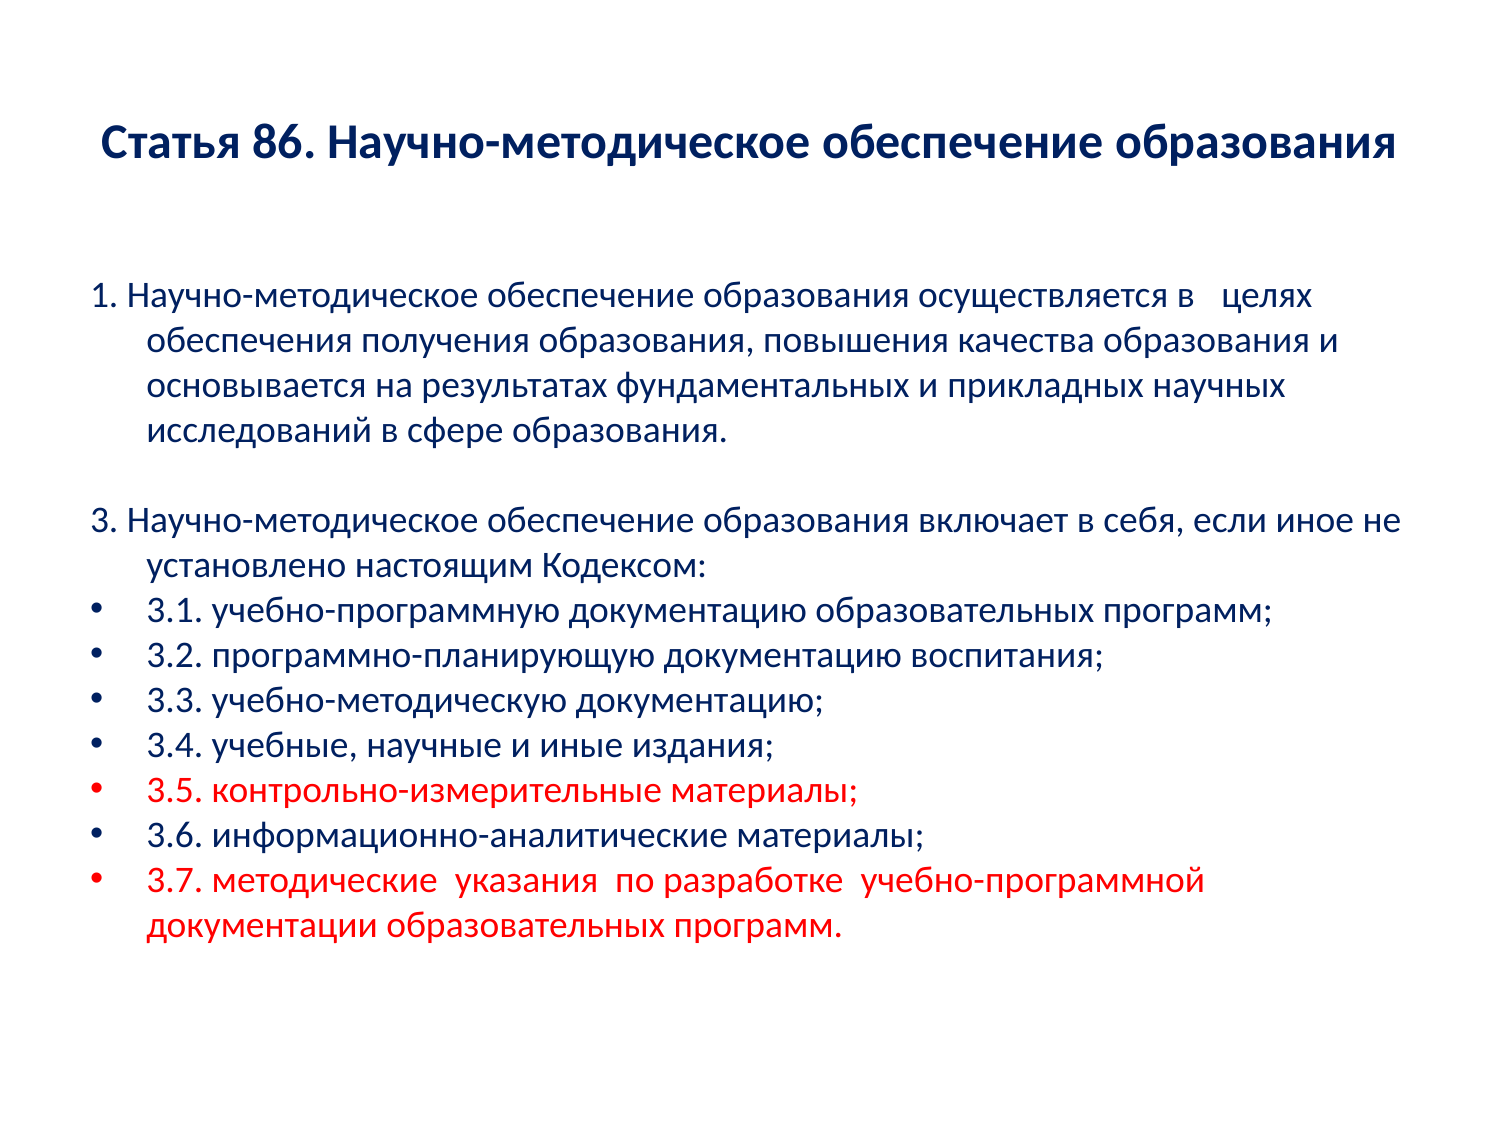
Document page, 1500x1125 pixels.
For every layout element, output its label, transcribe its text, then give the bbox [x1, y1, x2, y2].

title Статья 86. Научно-методическое обеспечение образования [75, 45, 1425, 233]
list 1. Научно-методическое обеспечение образования осуществляется в целях обеспечения получения образования, повышения качества образования и основывается на результатах фундаментальных и прикладных научных исследований в сфере образования. 3. Научно-методическое обеспечение образования включает в себя, если иное не установлено настоящим Кодексом: 3.1. учебно-программную документацию образовательных программ; 3.2. программно-планирующую документацию воспитания; 3.3. учебно-методическую документацию; 3.4. учебные, научные и иные издания; 3.5. контрольно-измерительные материалы; 3.6. информационно-аналитические материалы; 3.7. методические указания по разработке учебно-программной документации образовательных программ. [75, 262, 1425, 1005]
